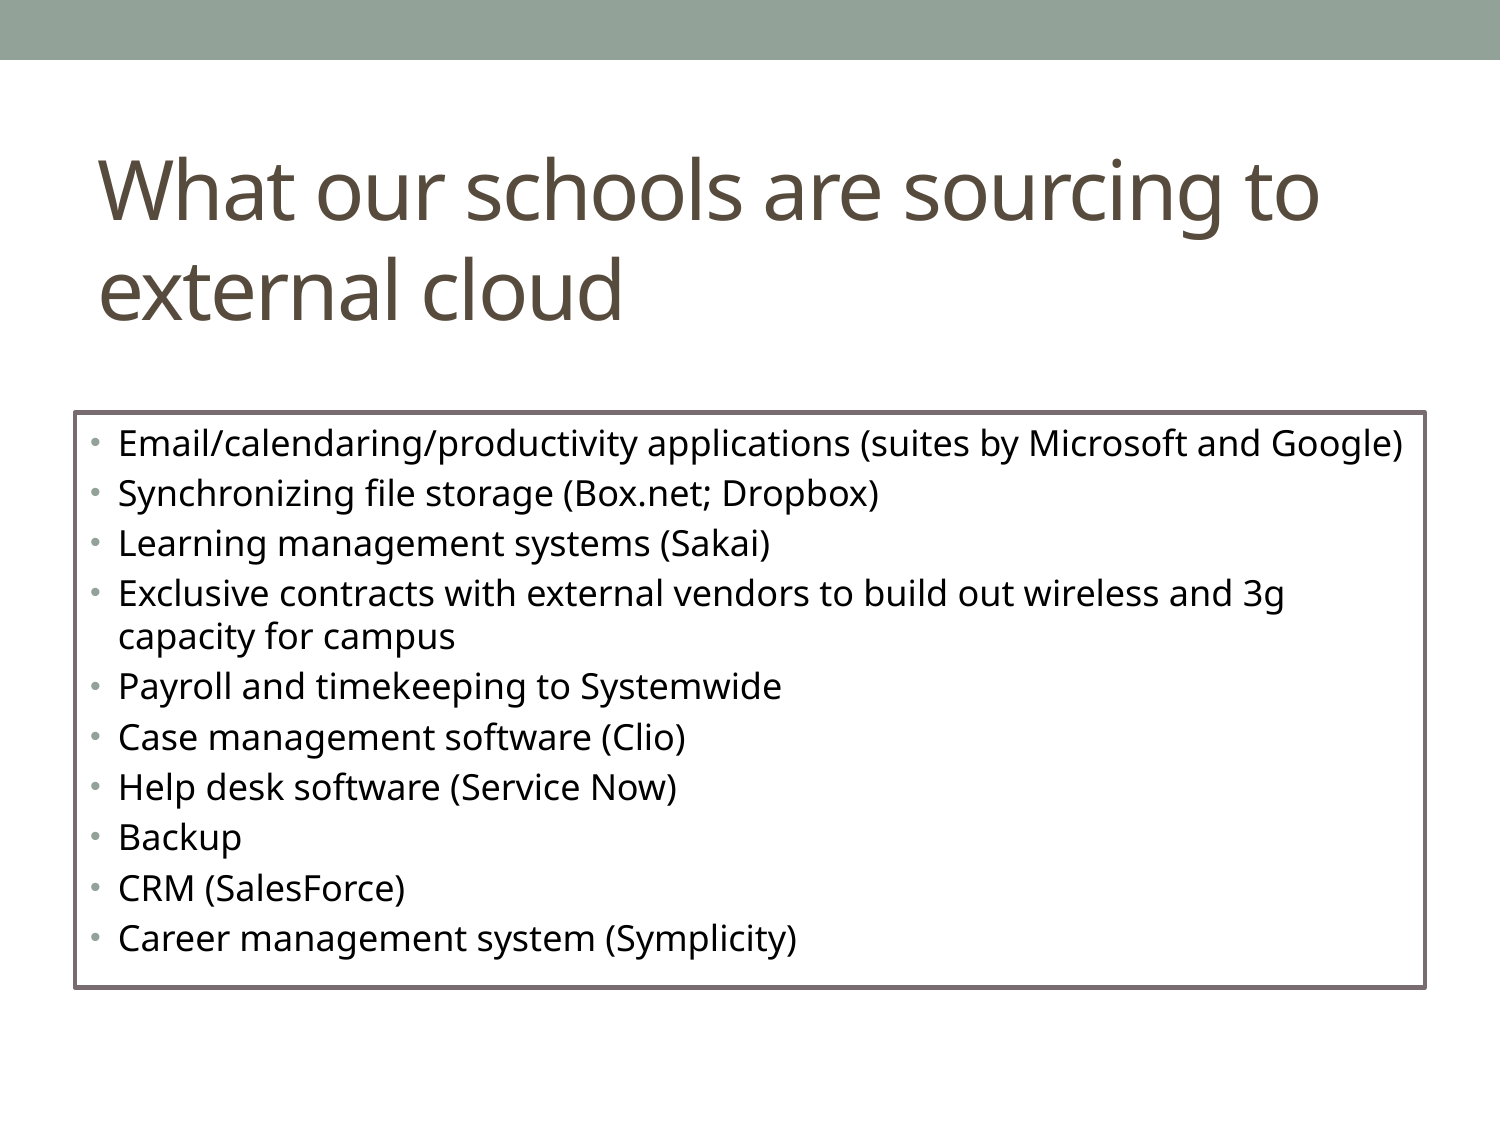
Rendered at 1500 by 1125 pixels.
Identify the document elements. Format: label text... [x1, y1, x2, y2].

list Email/calendaring/productivity applications (suites by Microsoft and Google) Synchronizing file storage (Box.net; Dropbox) Learning management systems (Sakai) Exclusive contracts with external vendors to build out wireless and 3g capacity for campus Payroll and timekeeping to Systemwide Case management software (Clio) Help desk software (Service Now) Backup CRM (SalesForce) Career management system (Symplicity) [73, 410, 1427, 990]
title What our schools are sourcing to external cloud [82, 75, 1425, 400]
